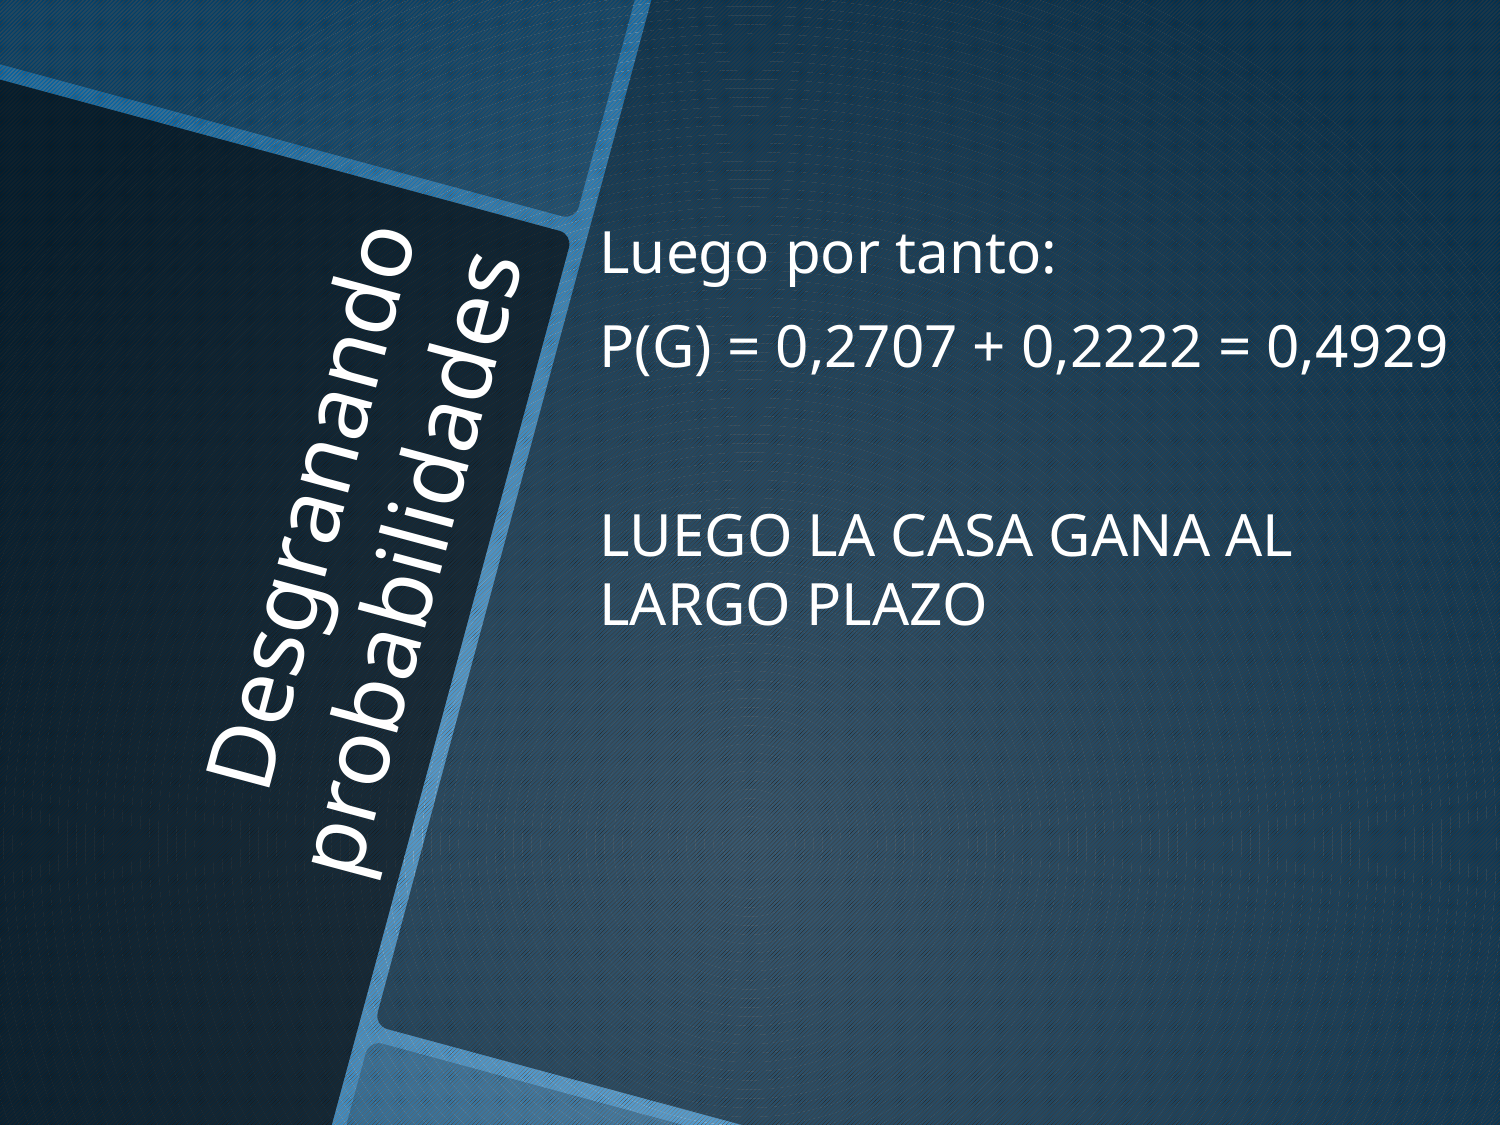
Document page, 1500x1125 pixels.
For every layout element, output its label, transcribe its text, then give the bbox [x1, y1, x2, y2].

title Desgranando probabilidades [69, 181, 554, 1056]
list Luego por tanto: P(G) = 0,2707 + 0,2222 = 0,4929 LUEGO LA CASA GANA AL LARGO PLAZO [584, 208, 1471, 728]
